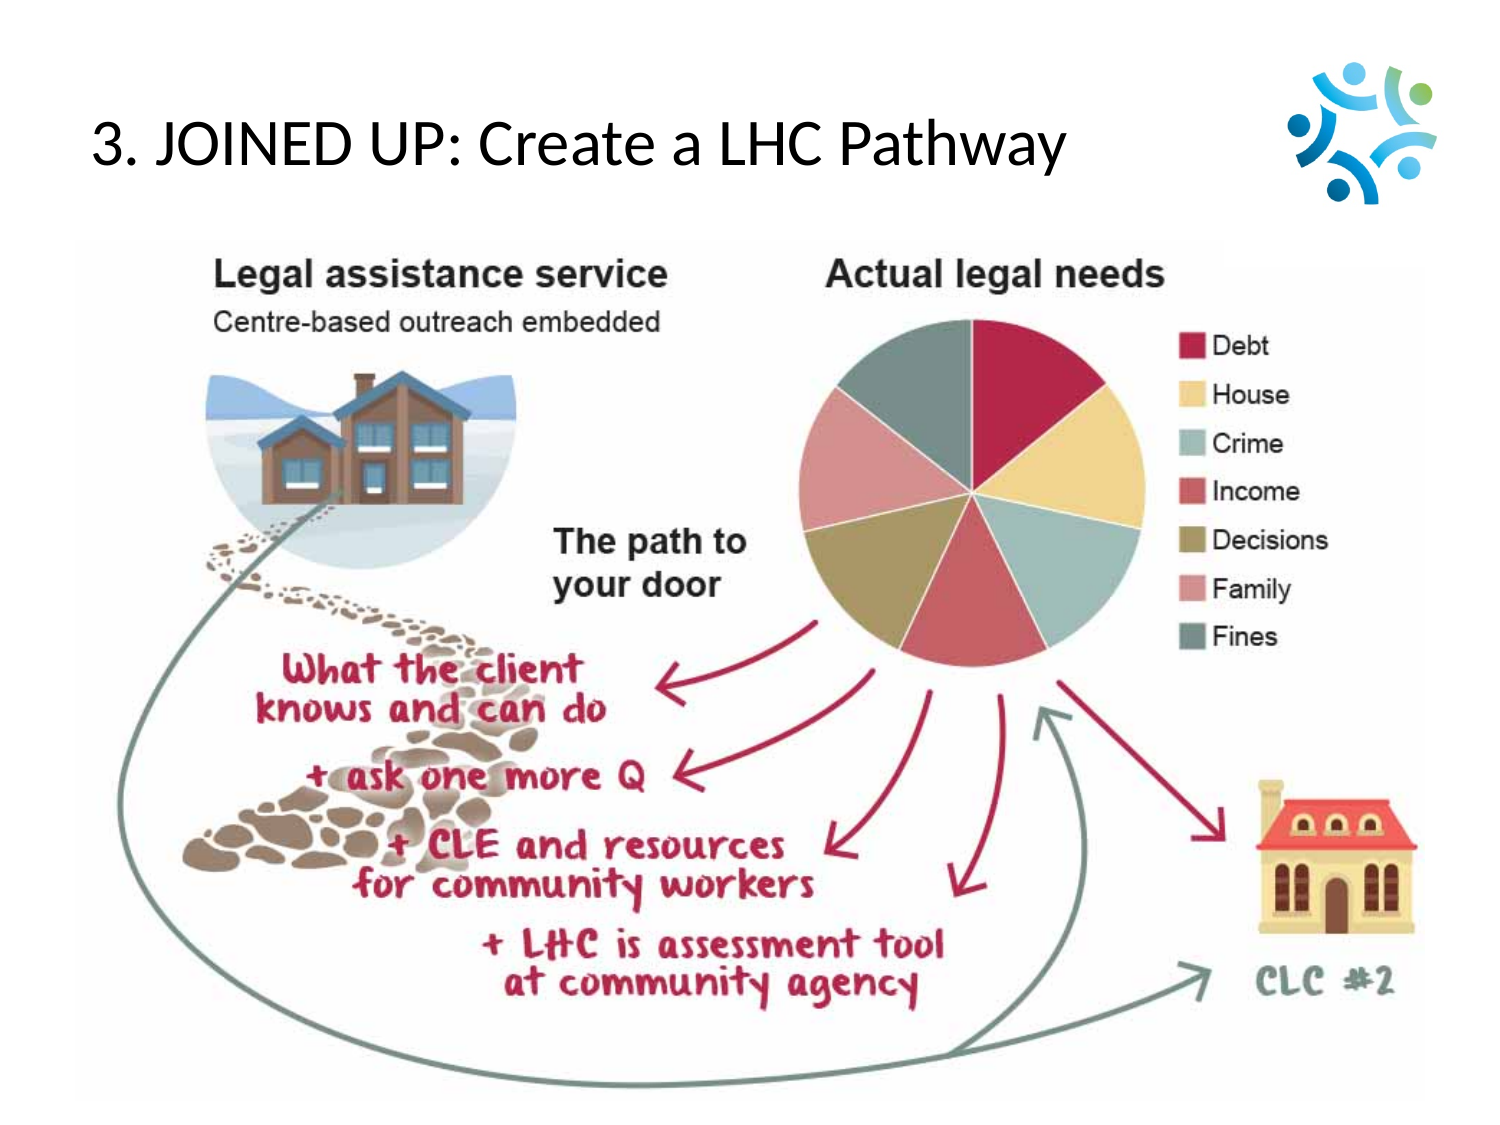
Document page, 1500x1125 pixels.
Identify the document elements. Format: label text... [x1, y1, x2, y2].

title 3. JOINED UP: Create a LHC Pathway [75, 45, 1219, 233]
picture [74, 0, 1500, 1101]
